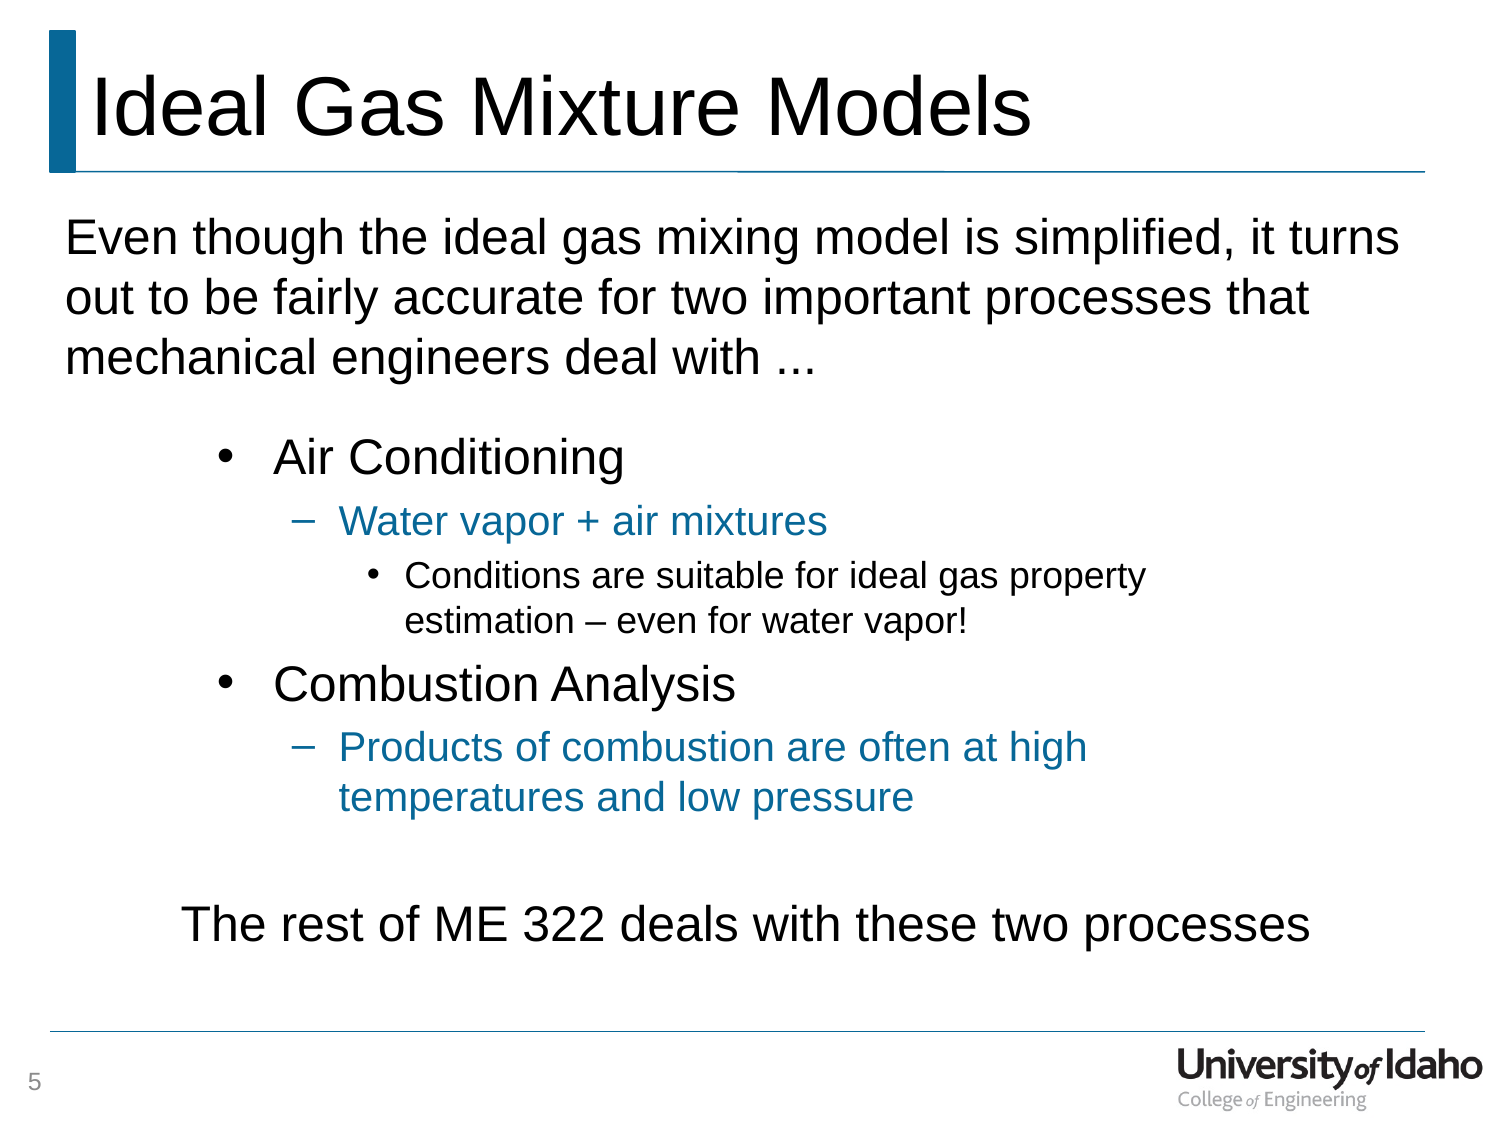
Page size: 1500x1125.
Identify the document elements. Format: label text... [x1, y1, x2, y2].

list Air Conditioning Water vapor + air mixtures Conditions are suitable for ideal gas property estimation – even for water vapor! Combustion Analysis Products of combustion are often at high temperatures and low pressure [201, 417, 1299, 878]
slide_number 5 [12, 1050, 140, 1111]
text_box The rest of ME 322 deals with these two processes [165, 883, 1327, 959]
text_box Even though the ideal gas mixing model is simplified, it turns out to be fairly accurate for two important processes that mechanical engineers deal with ... [49, 197, 1443, 392]
title Ideal Gas Mixture Models [75, 31, 1425, 174]
picture [1165, 1041, 1495, 1118]
